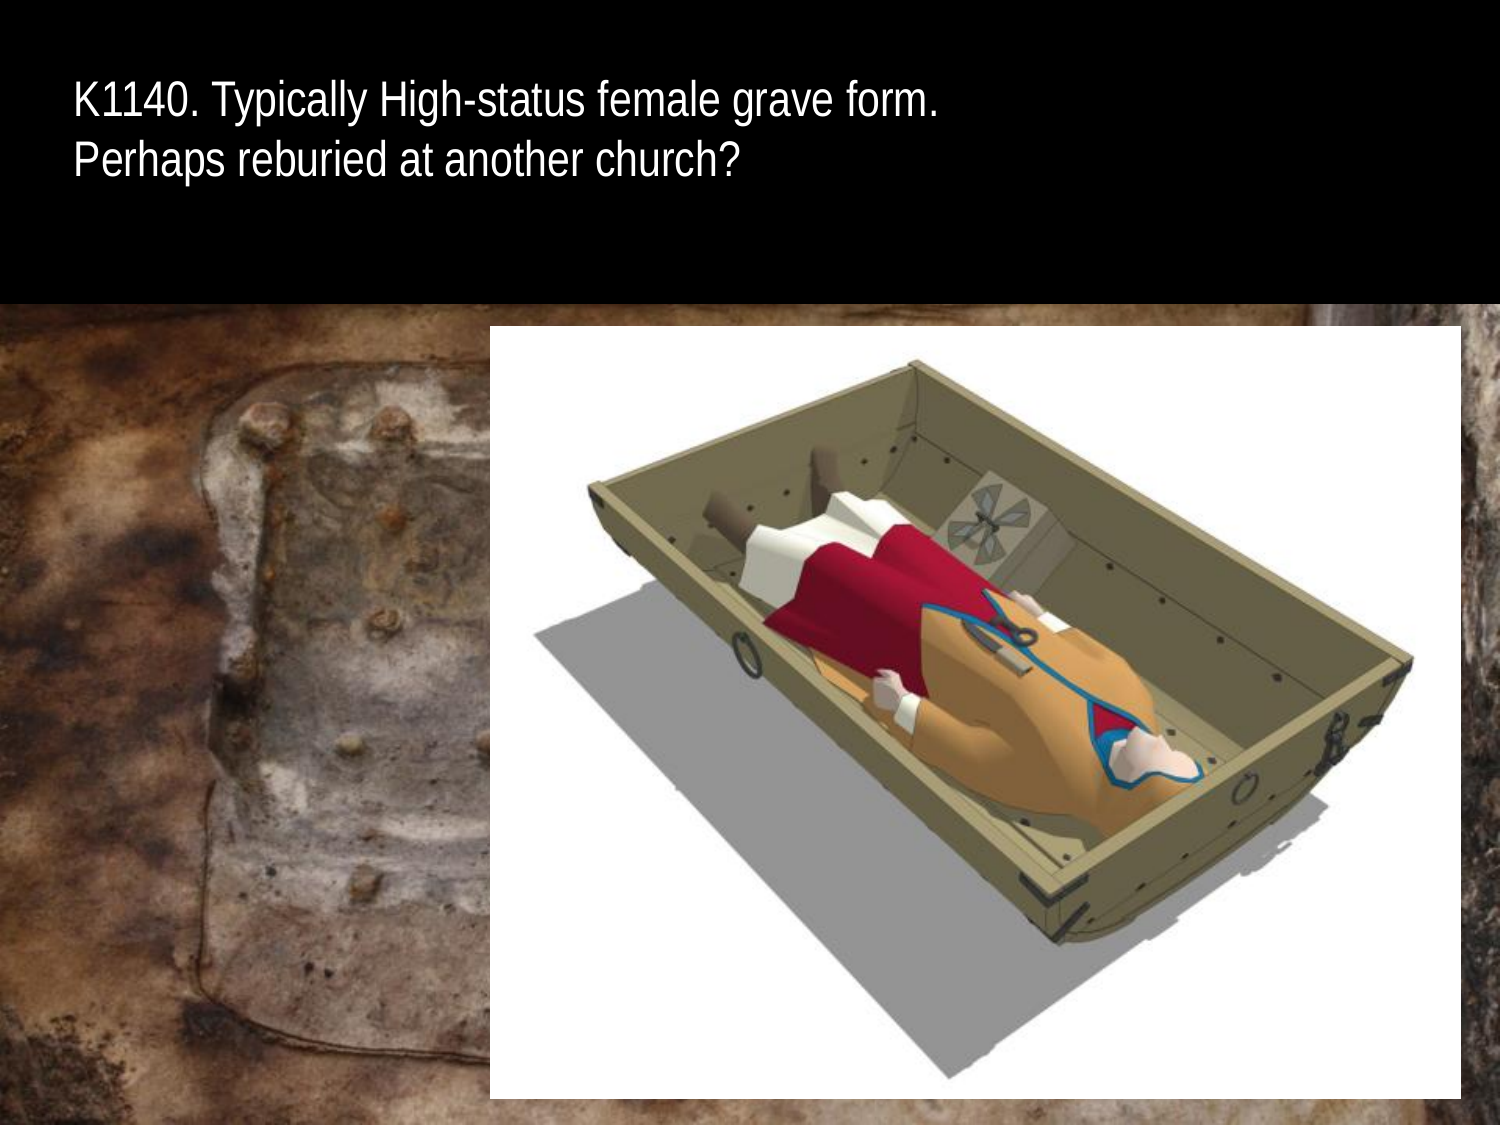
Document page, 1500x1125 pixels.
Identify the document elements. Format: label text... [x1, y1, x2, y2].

picture [0, 304, 1500, 1125]
text_box K1140. Typically High-status female grave form. Perhaps reburied at another church? [59, 59, 1125, 194]
